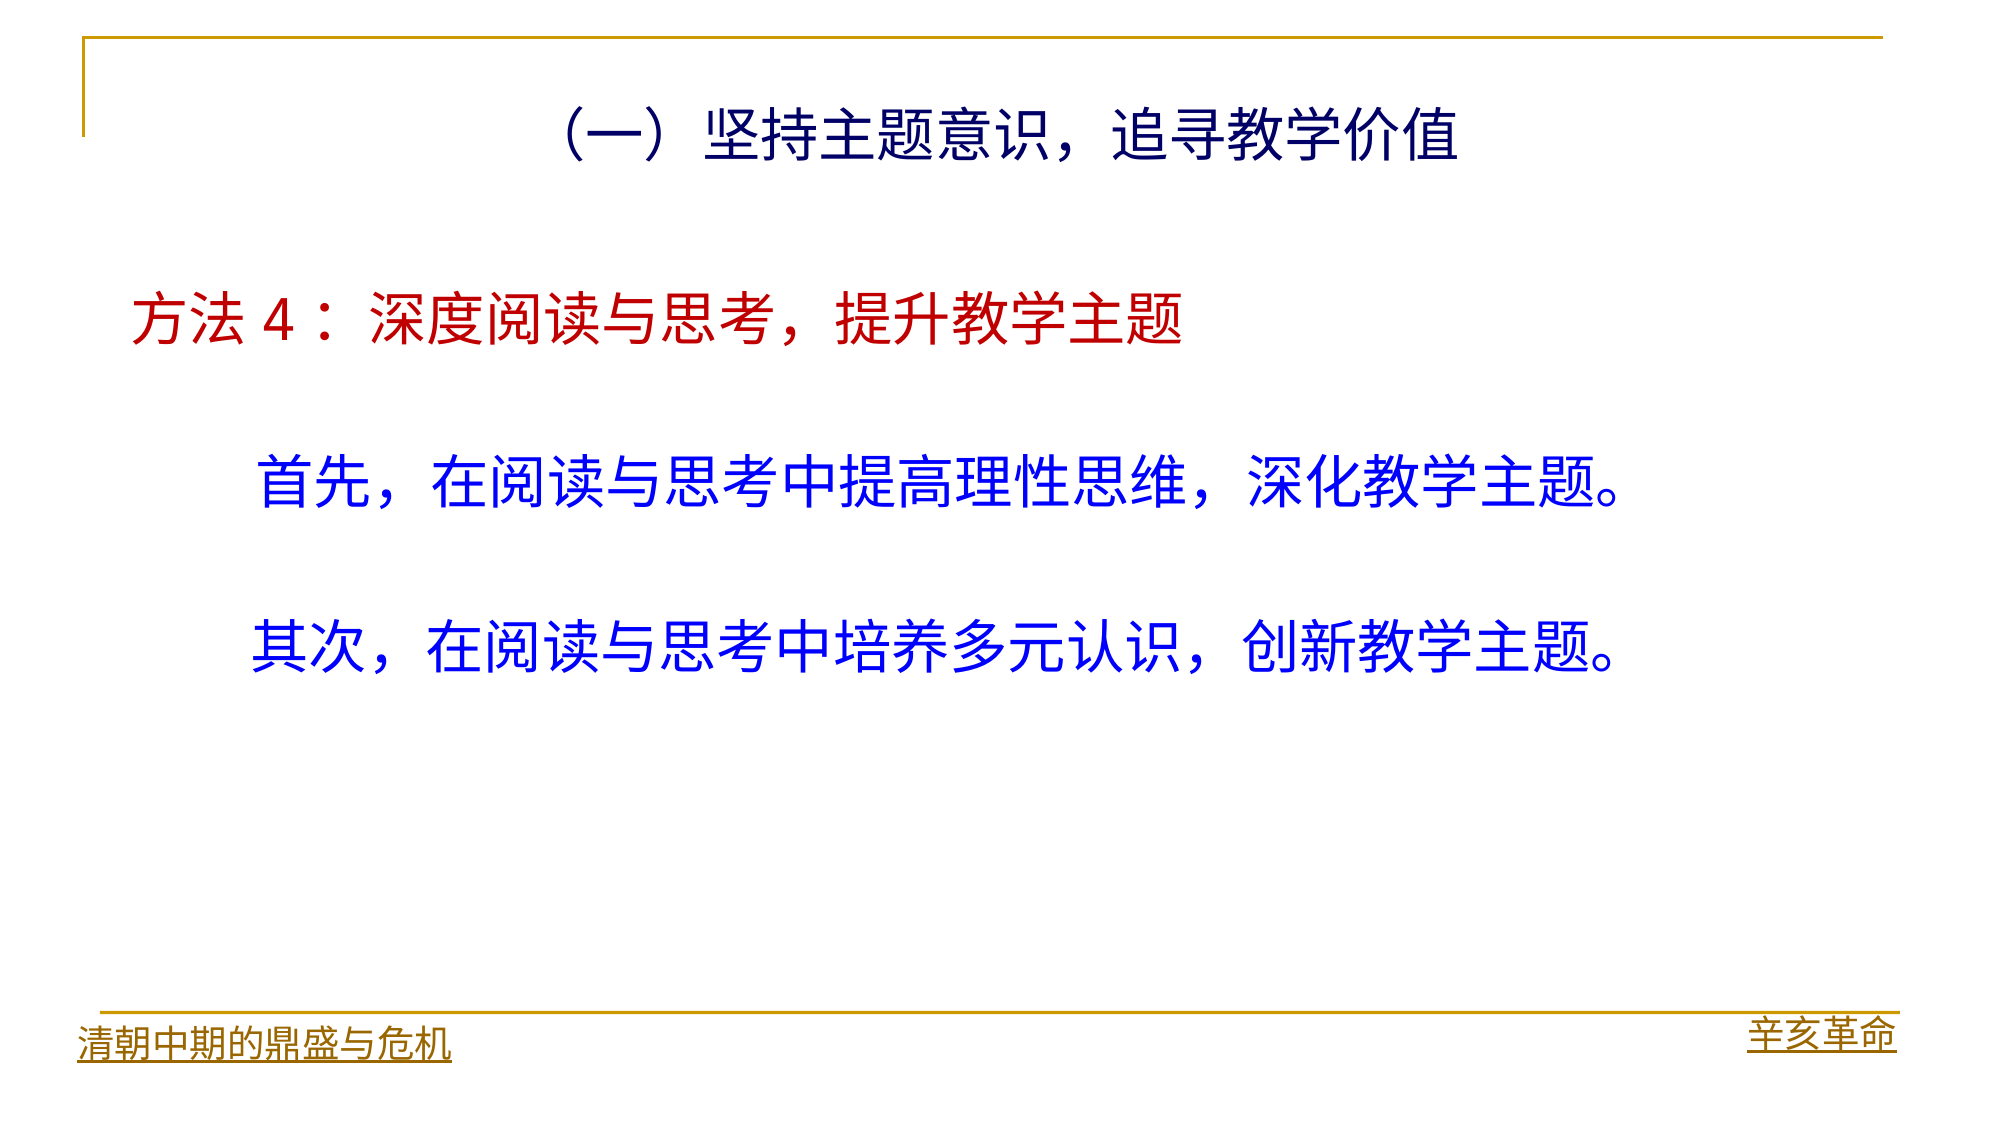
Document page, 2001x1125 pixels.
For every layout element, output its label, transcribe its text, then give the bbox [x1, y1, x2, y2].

text_box 清朝中期的鼎盛与危机 [62, 1012, 498, 1082]
text_box 方法4：深度阅读与思考，提升教学主题 [116, 274, 1199, 360]
text_box 其次，在阅读与思考中培养多元认识，创新教学主题。 [170, 602, 1795, 688]
text_box （一）坚持主题意识，追寻教学价值 [462, 94, 1575, 176]
text_box 首先，在阅读与思考中提高理性思维，深化教学主题。 [174, 437, 1830, 523]
text_box 辛亥革命 [1732, 1002, 1913, 1072]
